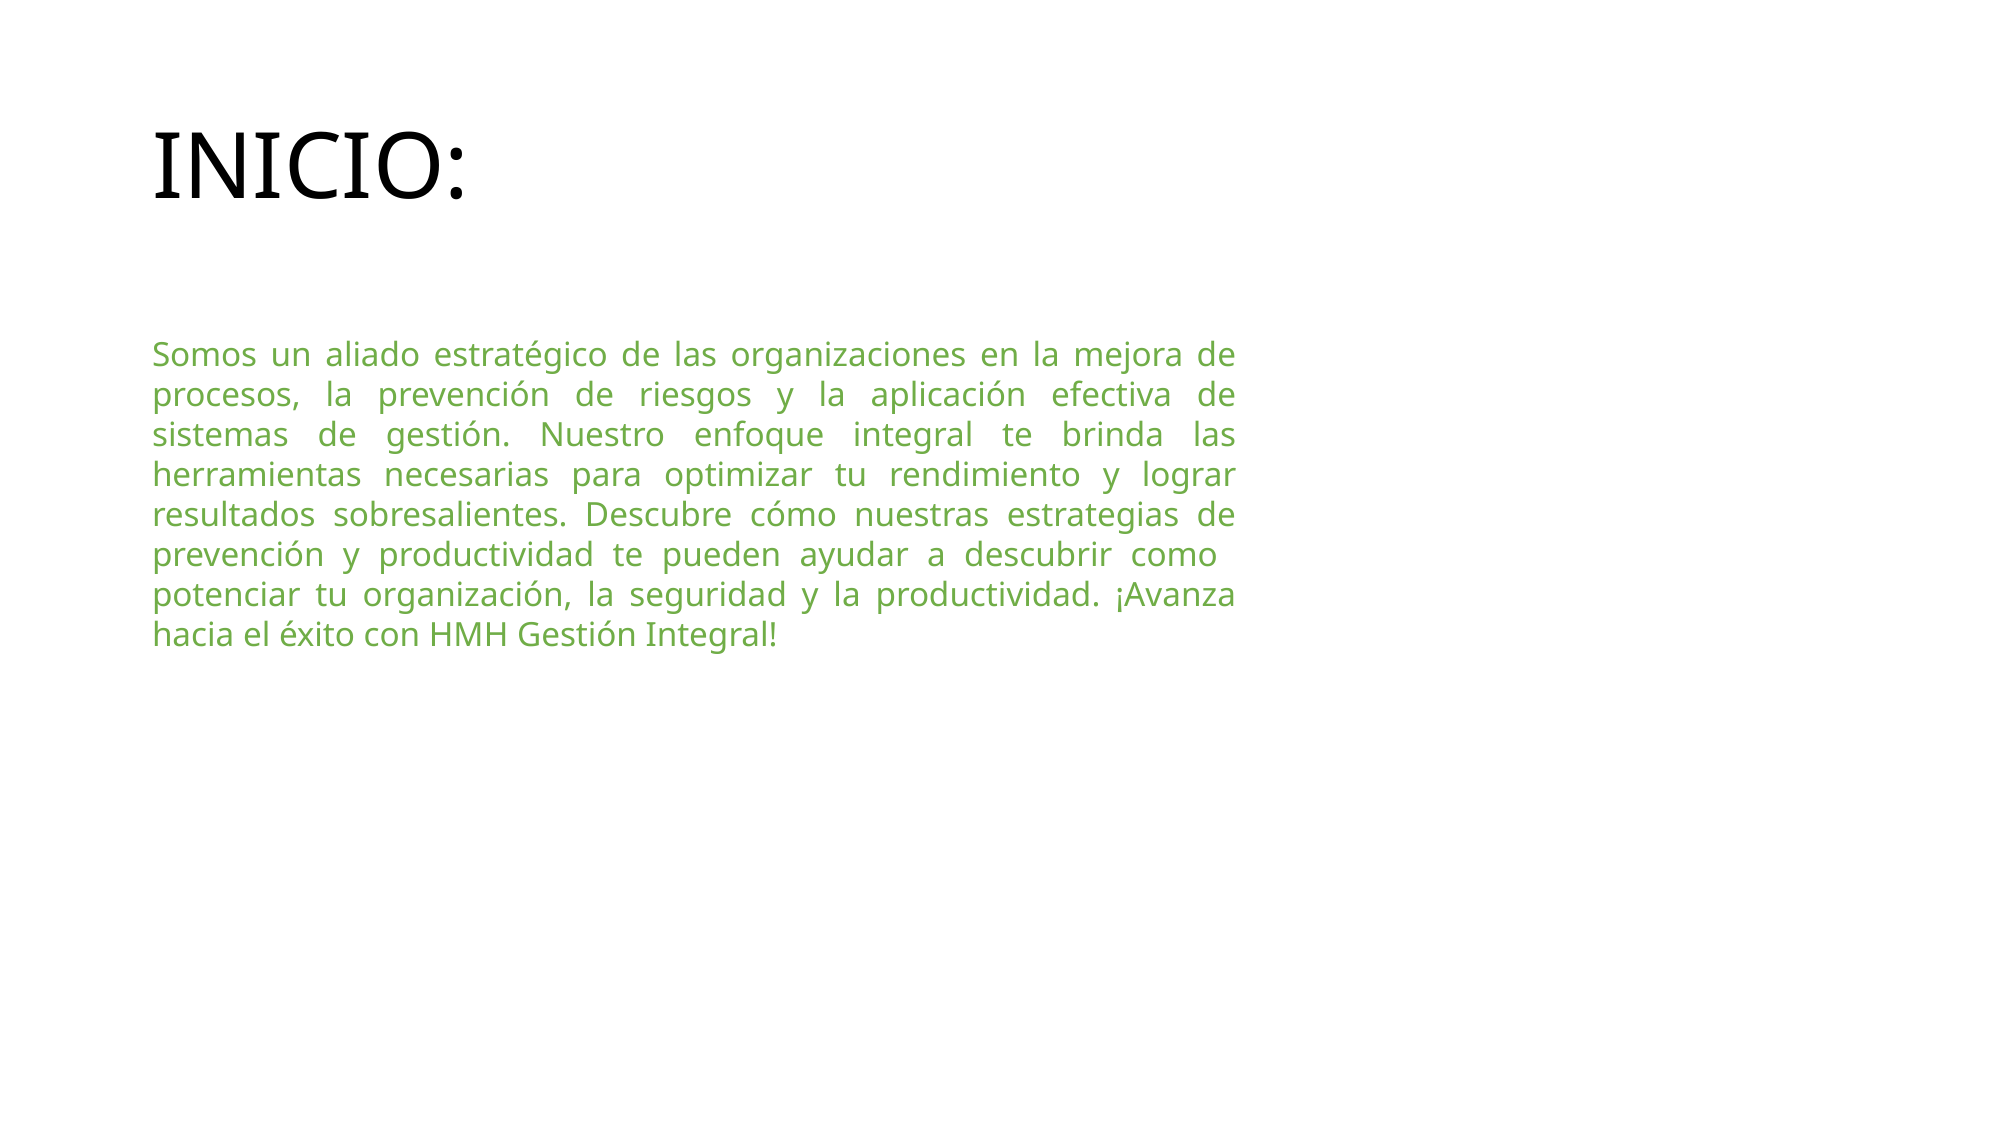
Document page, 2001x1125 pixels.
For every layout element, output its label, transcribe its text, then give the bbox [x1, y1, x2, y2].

title INICIO: [137, 59, 1863, 278]
text_box Somos un aliado estratégico de las organizaciones en la mejora de procesos, la prevención de riesgos y la aplicación efectiva de sistemas de gestión. Nuestro enfoque integral te brinda las herramientas necesarias para optimizar tu rendimiento y lograr resultados sobresalientes. Descubre cómo nuestras estrategias de prevención y productividad te pueden ayudar a descubrir como potenciar tu organización, la seguridad y la productividad. ¡Avanza hacia el éxito con HMH Gestión Integral! [137, 325, 1253, 660]
